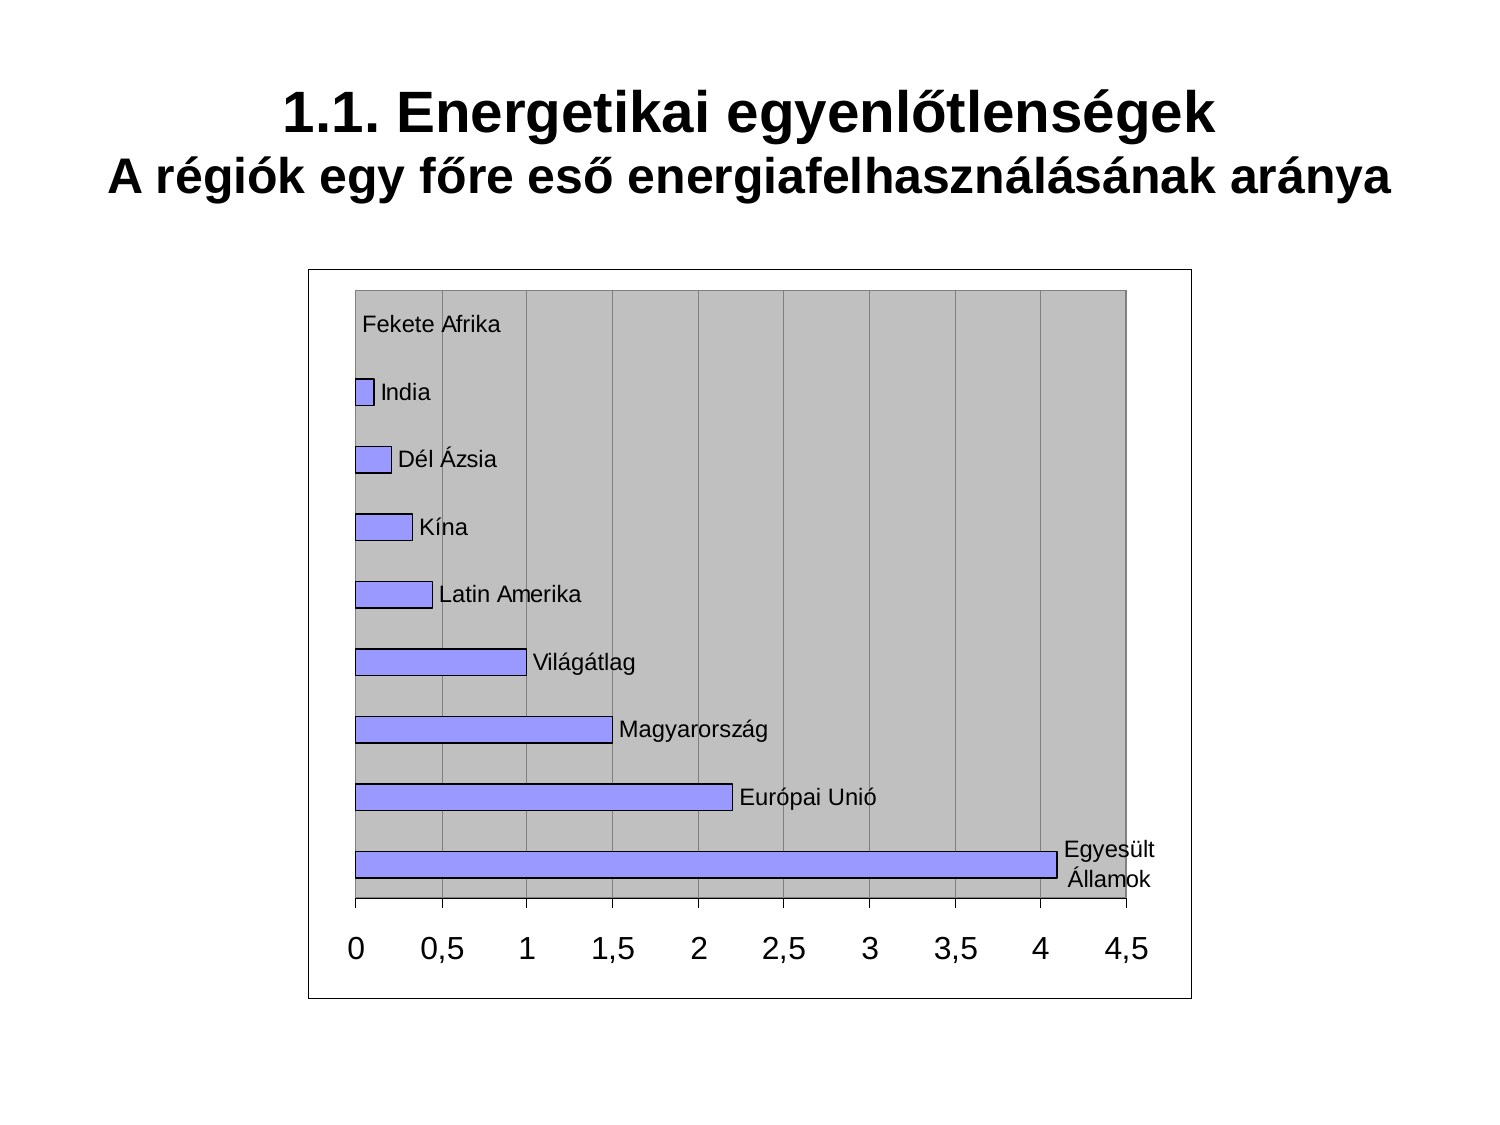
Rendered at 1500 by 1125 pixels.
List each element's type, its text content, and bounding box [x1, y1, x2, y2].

title 1.1. Energetikai egyenlőtlenségek A régiók egy főre eső energiafelhasználásának aránya [74, 44, 1426, 233]
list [300, 262, 1199, 1006]
